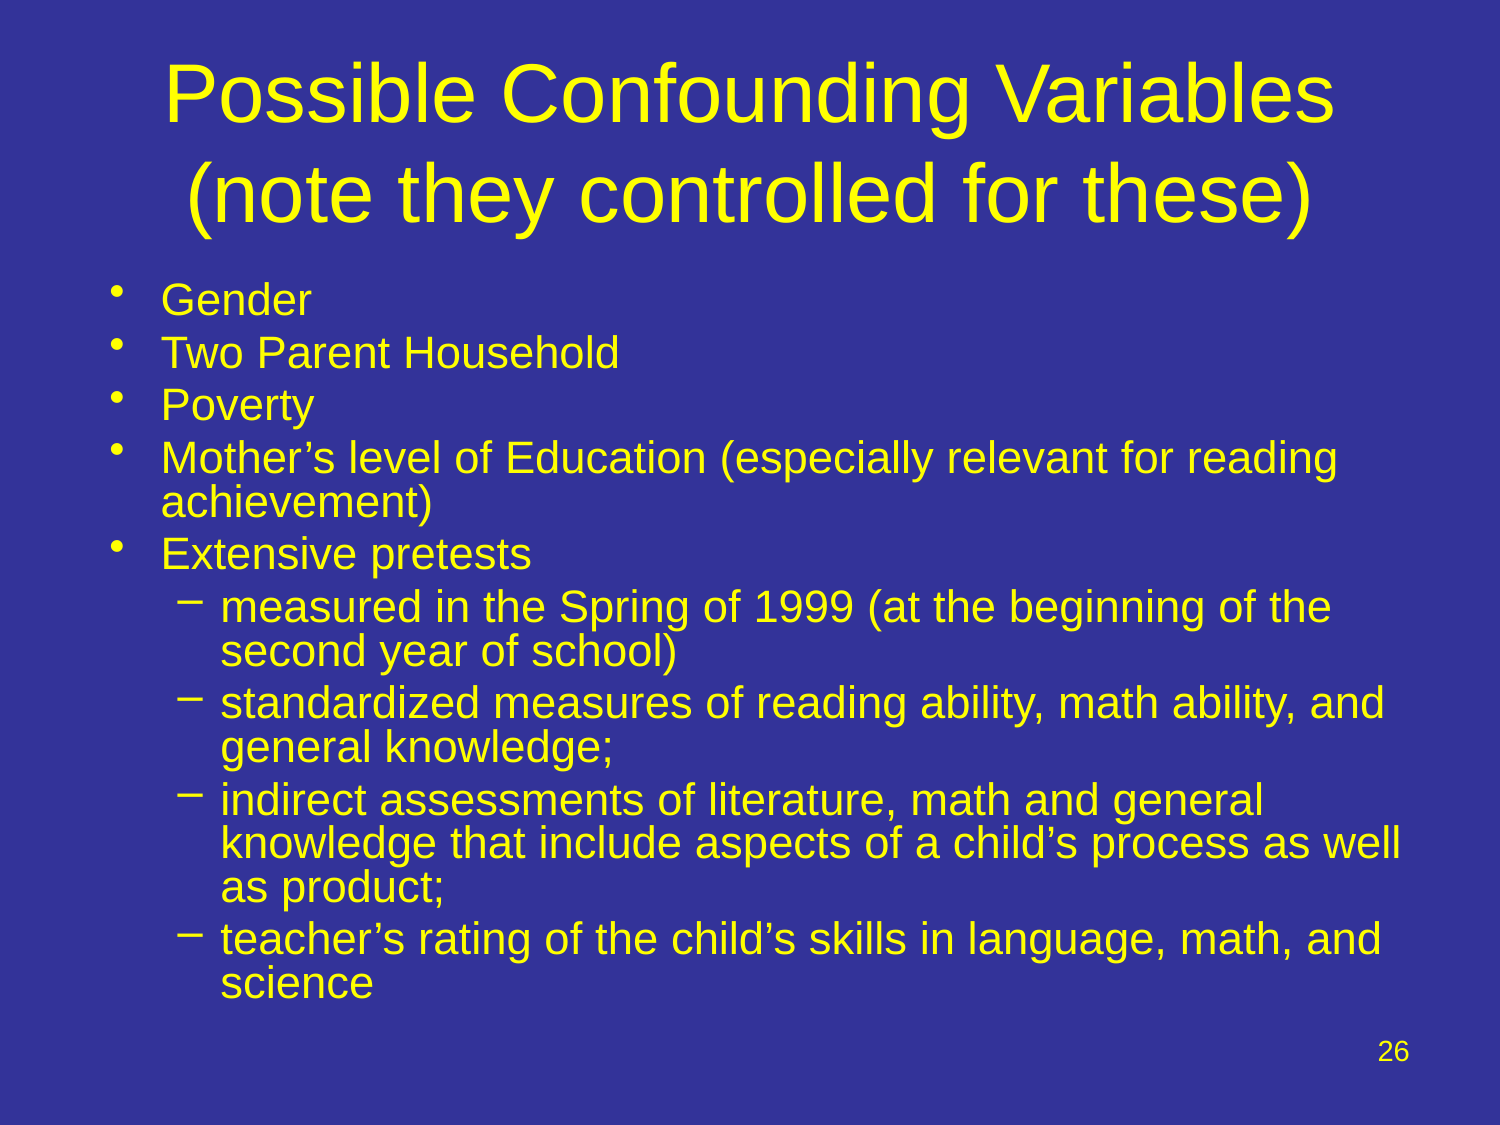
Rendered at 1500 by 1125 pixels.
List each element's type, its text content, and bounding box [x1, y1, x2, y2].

slide_number 26 [1074, 1024, 1426, 1103]
title Possible Confounding Variables (note they controlled for these) [74, 44, 1426, 233]
list Gender Two Parent Household Poverty Mother’s level of Education (especially relevant for reading achievement) Extensive pretests measured in the Spring of 1999 (at the beginning of the second year of school) standardized measures of reading ability, math ability, and general knowledge; indirect assessments of literature, math and general knowledge that include aspects of a child’s process as well as product; teacher’s rating of the child’s skills in language, math, and science [94, 272, 1445, 1016]
